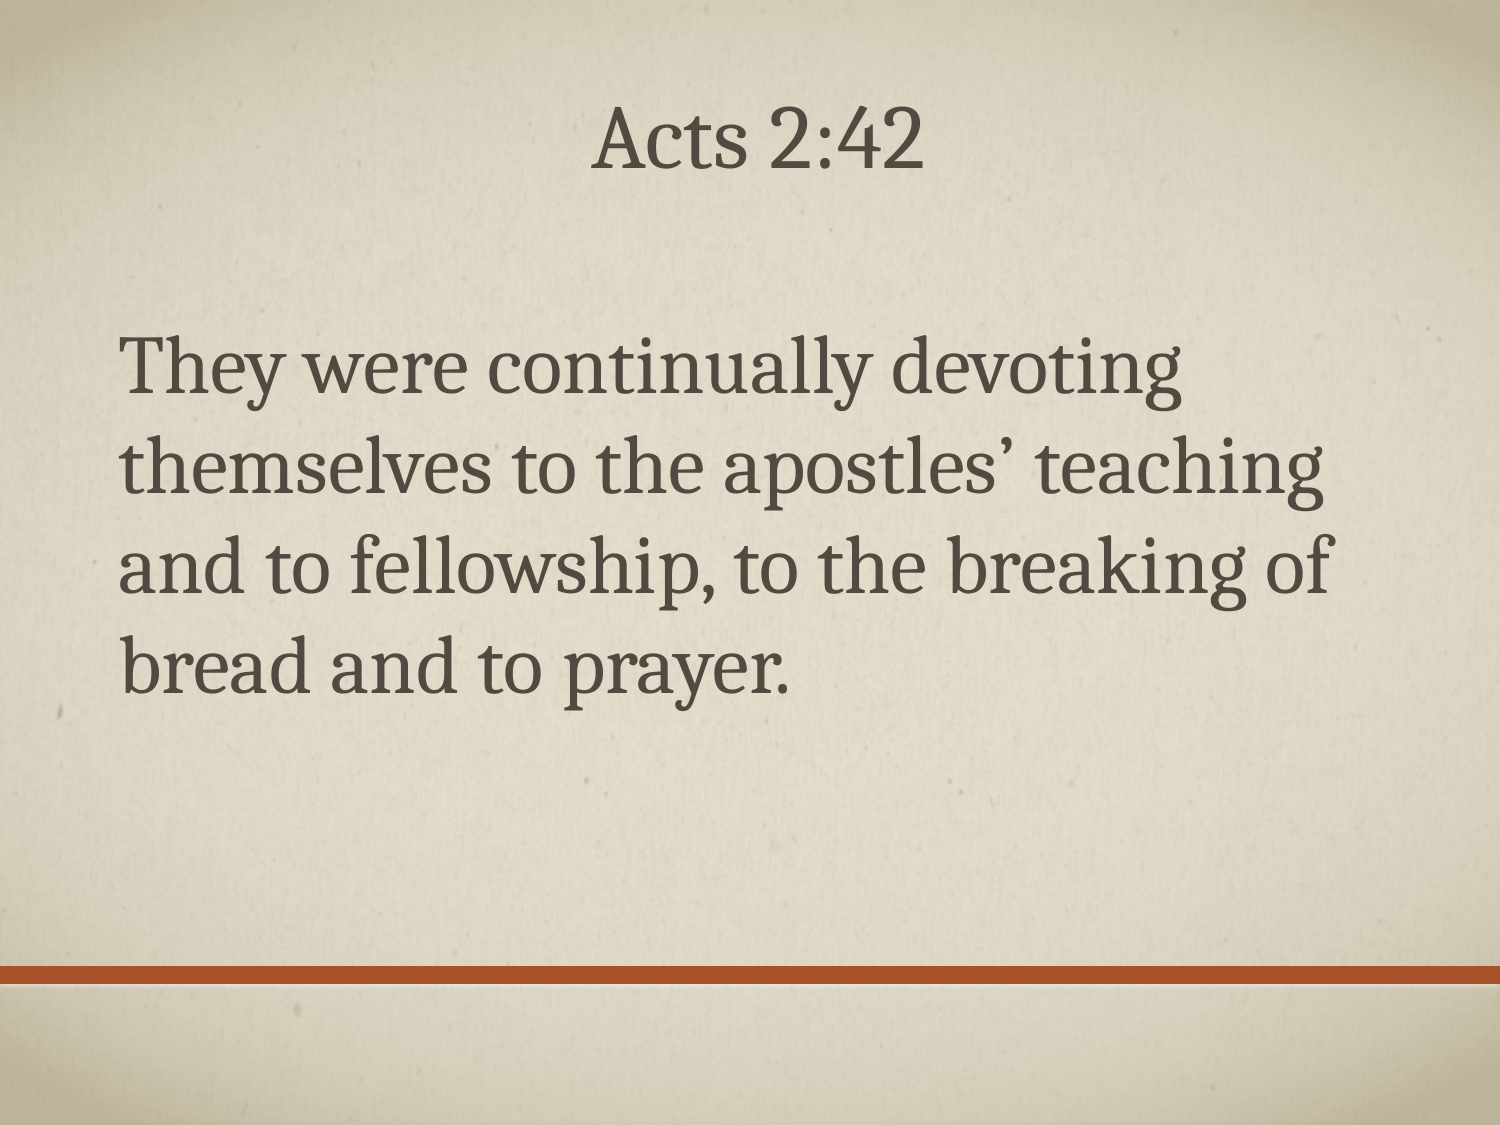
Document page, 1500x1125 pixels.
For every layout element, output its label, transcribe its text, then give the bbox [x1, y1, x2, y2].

picture [0, 0, 1500, 966]
picture [0, 984, 1500, 1125]
text_box They were continually devoting themselves to the apostles’ teaching and to fellowship, to the breaking of bread and to prayer. [103, 302, 1434, 818]
text_box Acts 2:42 [576, 69, 962, 194]
